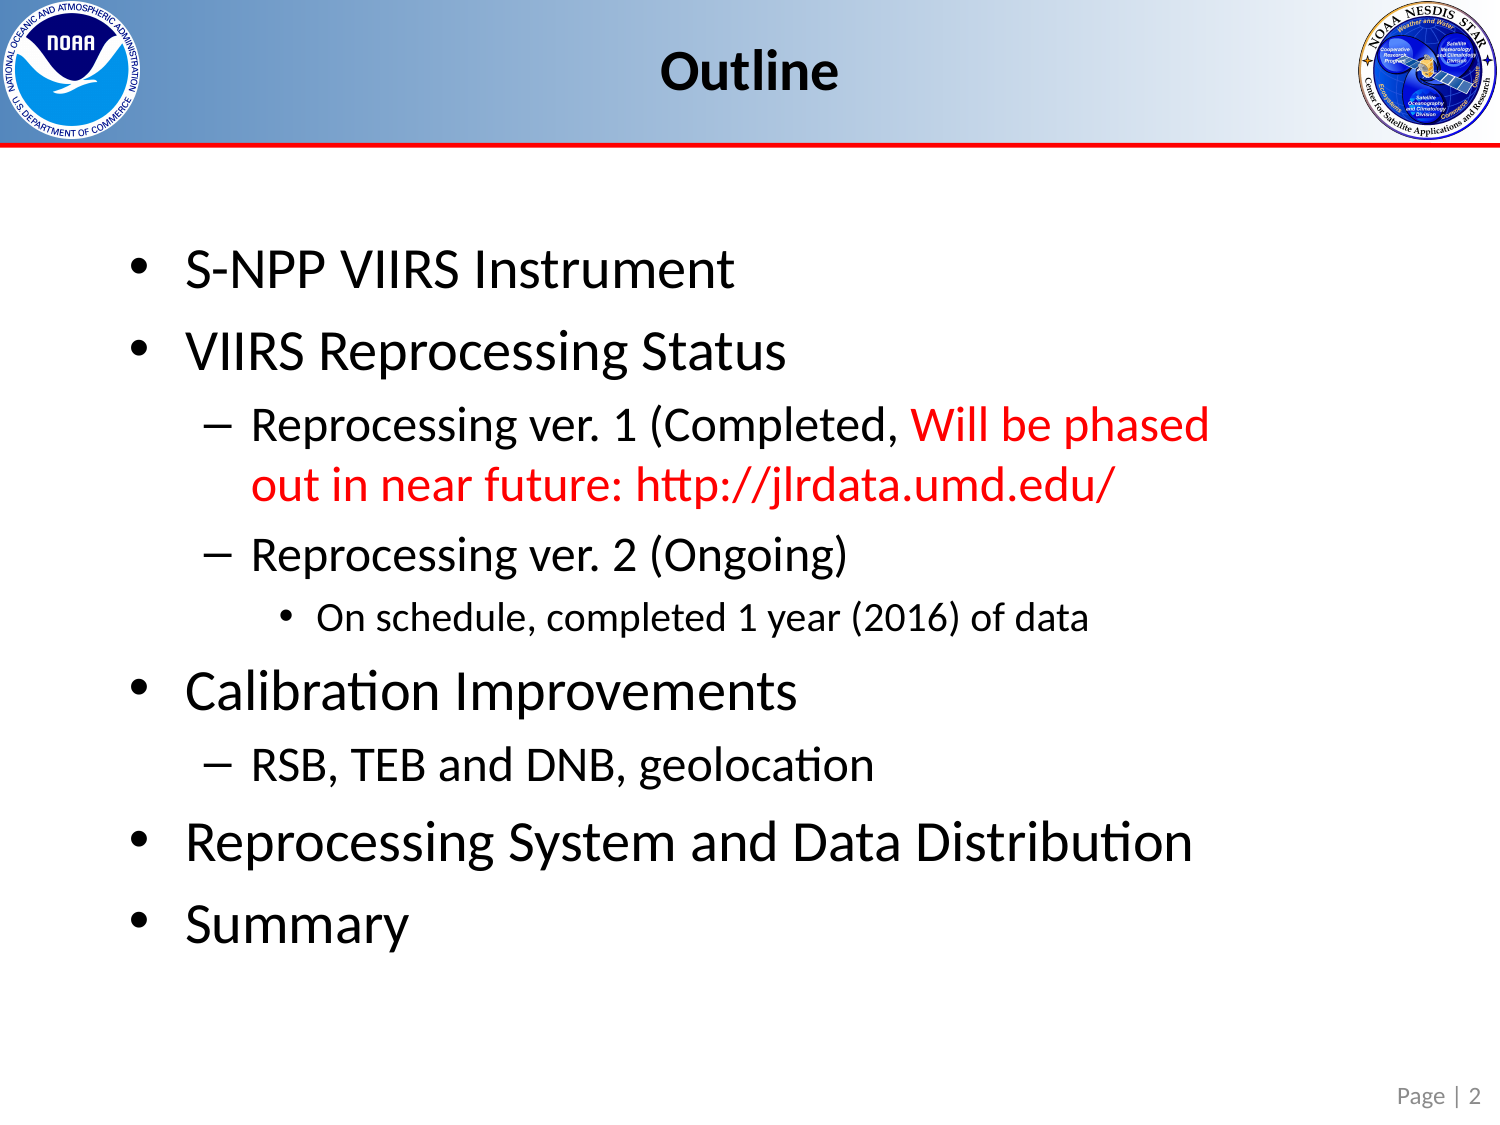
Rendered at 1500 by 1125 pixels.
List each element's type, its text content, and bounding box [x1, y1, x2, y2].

picture [3, 1, 140, 139]
slide_number Page | 2 [1146, 1065, 1497, 1125]
list S-NPP VIIRS Instrument VIIRS Reprocessing Status Reprocessing ver. 1 (Completed, Will be phased out in near future: http://jlrdata.umd.edu/ Reprocessing ver. 2 (Ongoing) On schedule, completed 1 year (2016) of data Calibration Improvements RSB, TEB and DNB, geolocation Reprocessing System and Data Distribution Summary [113, 222, 1305, 978]
title Outline [75, 0, 1425, 135]
picture [1358, 1, 1497, 140]
